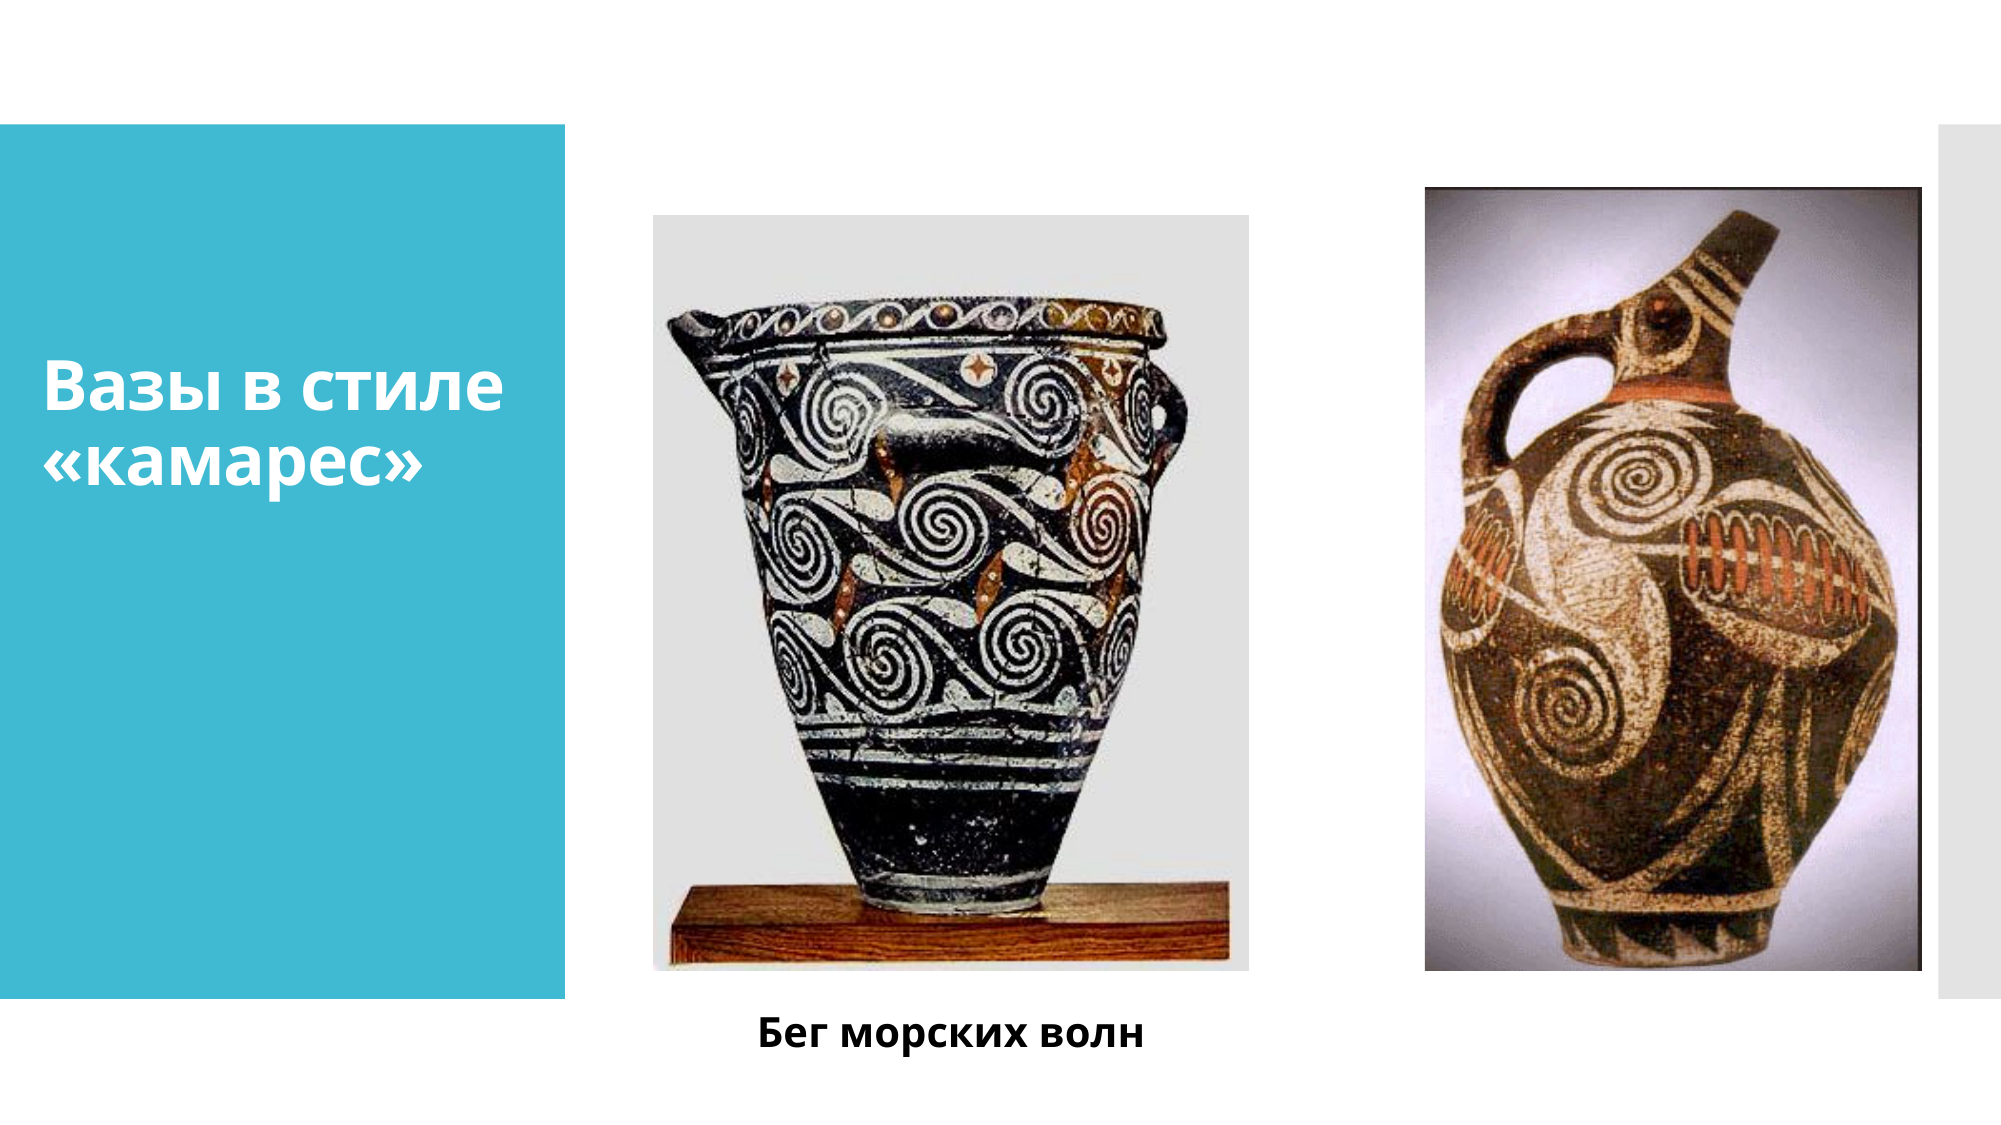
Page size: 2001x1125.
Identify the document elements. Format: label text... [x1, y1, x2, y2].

picture [1424, 187, 1923, 971]
text_box Бег морских волн [742, 997, 1161, 1063]
picture [653, 214, 1250, 971]
title Вазы в стиле «камарес» [26, 331, 524, 520]
